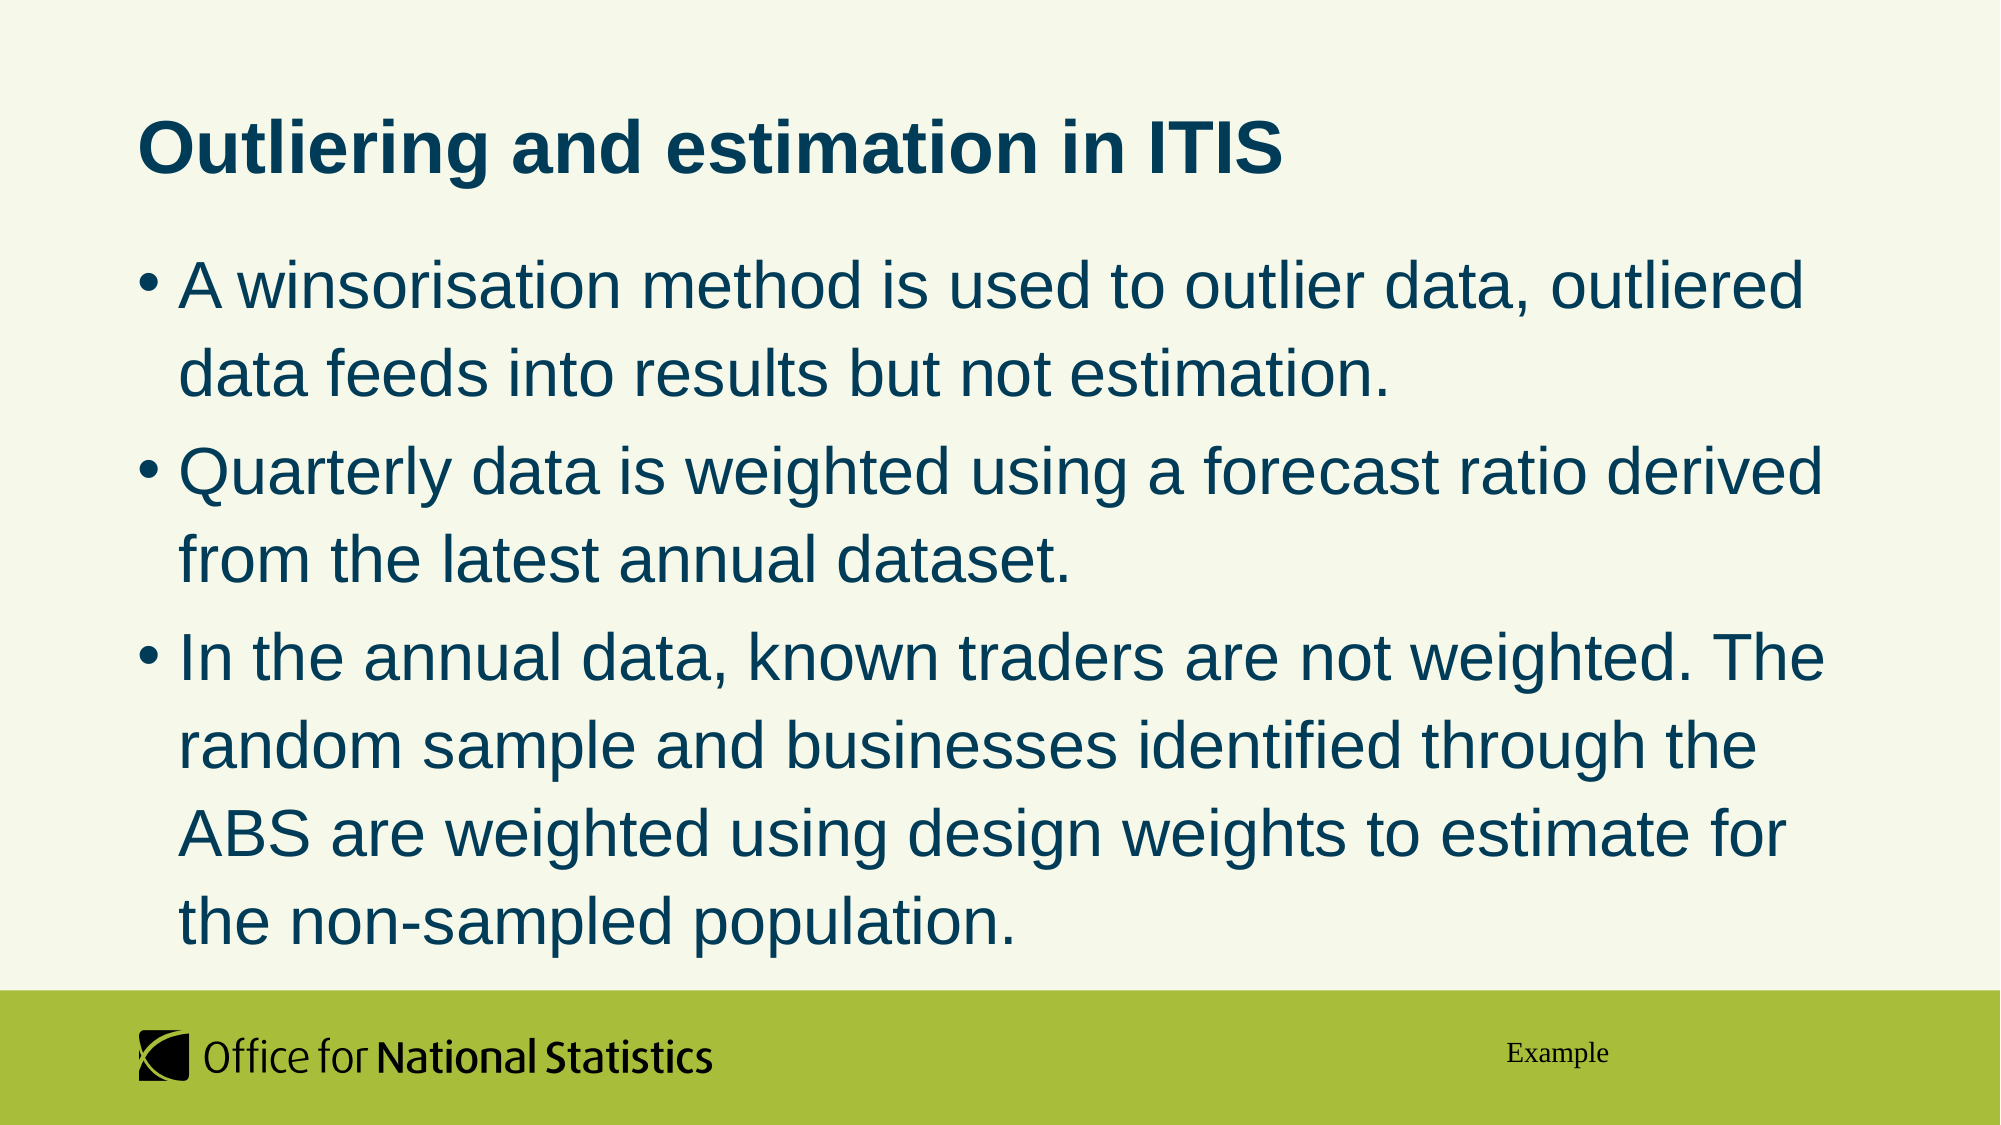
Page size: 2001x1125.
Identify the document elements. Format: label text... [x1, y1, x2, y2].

footer Example [1235, 1025, 1866, 1086]
list A winsorisation method is used to outlier data, outliered data feeds into results but not estimation. Quarterly data is weighted using a forecast ratio derived from the latest annual dataset. In the annual data, known traders are not weighted. The random sample and businesses identified through the ABS are weighted using design weights to estimate for the non-sampled population. [137, 233, 1863, 959]
picture [139, 1030, 712, 1081]
title Outliering and estimation in ITIS [137, 105, 1863, 192]
